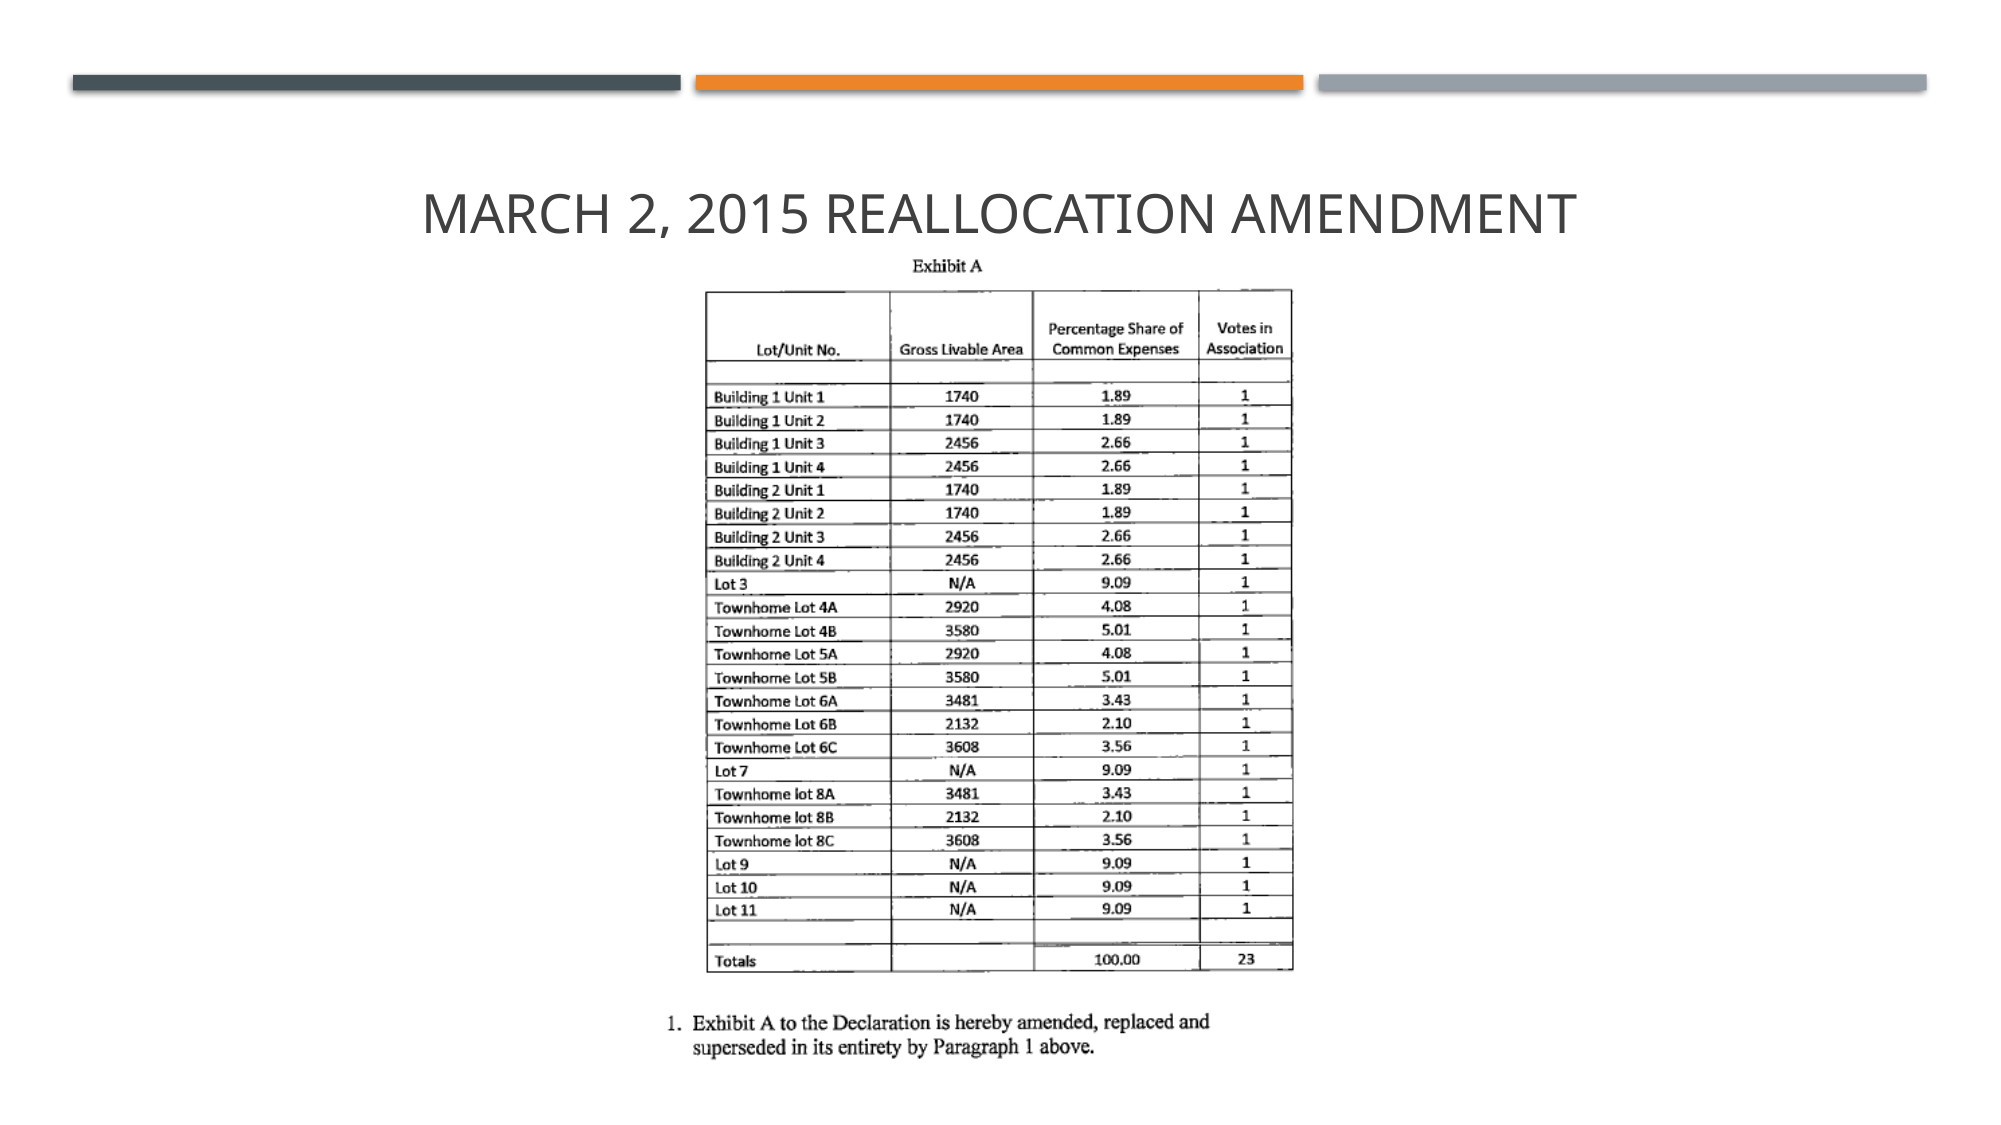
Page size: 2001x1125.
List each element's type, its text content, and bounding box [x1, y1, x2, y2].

title March 2, 2015 Reallocation amendment [95, 56, 1905, 252]
picture [648, 238, 1325, 1082]
